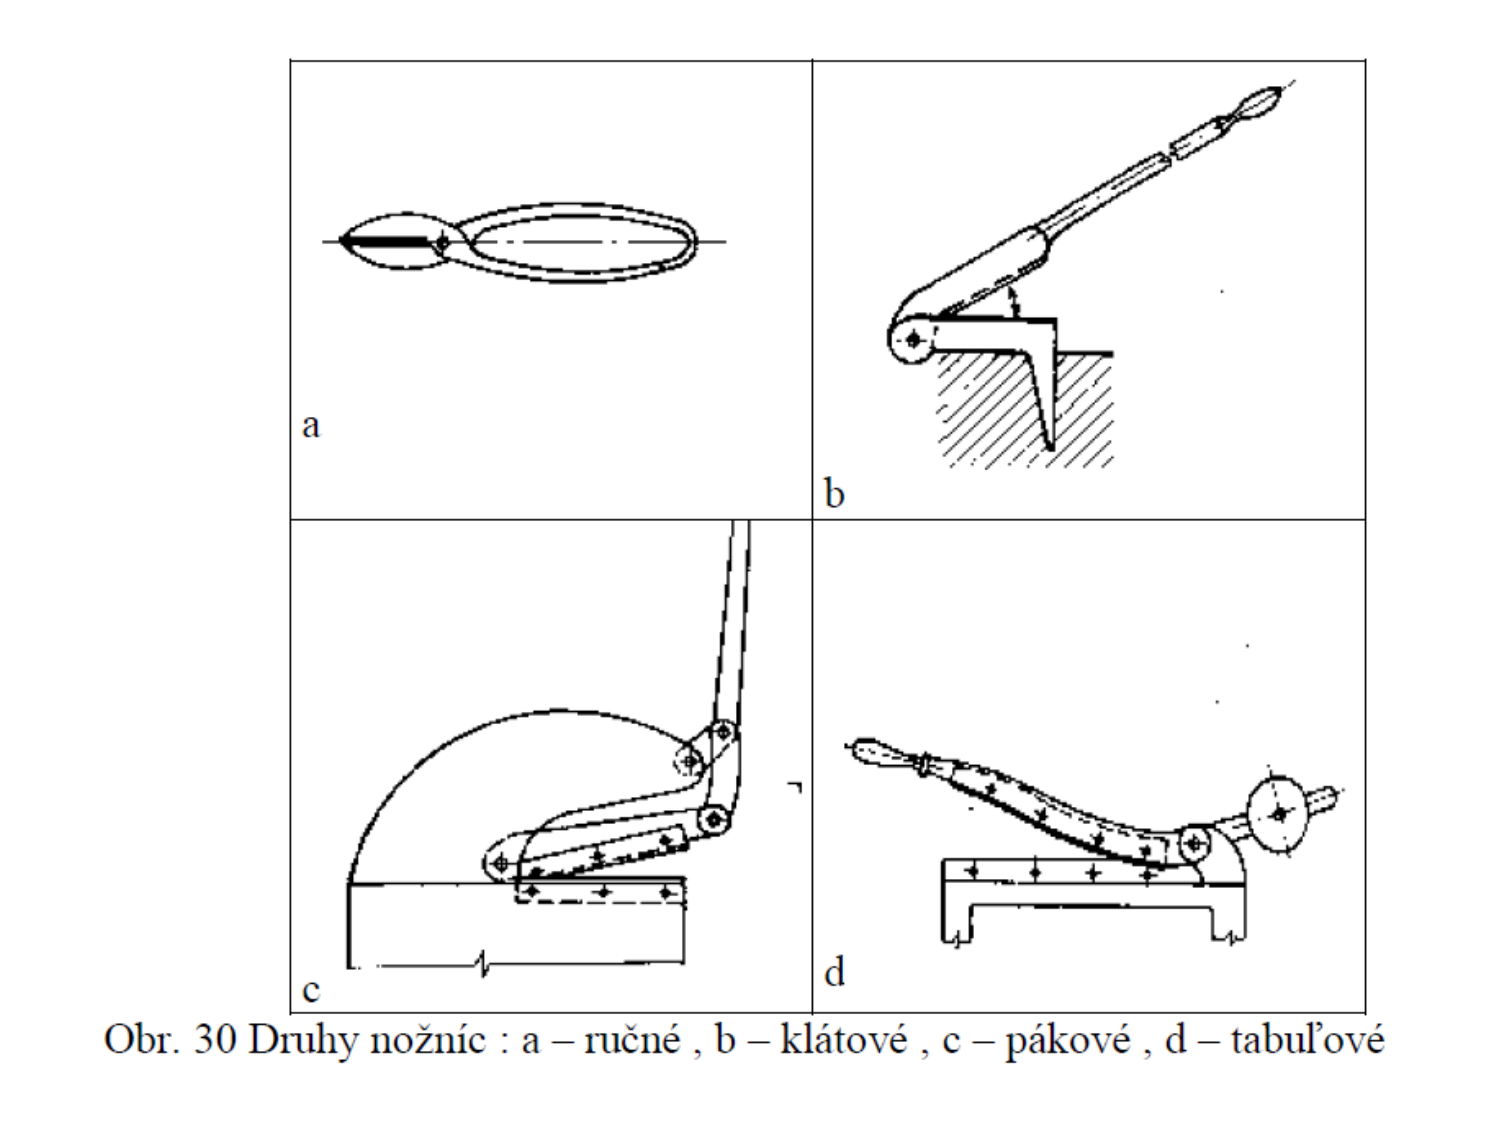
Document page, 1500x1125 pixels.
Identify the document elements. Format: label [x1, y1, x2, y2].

picture [100, 54, 1389, 1073]
